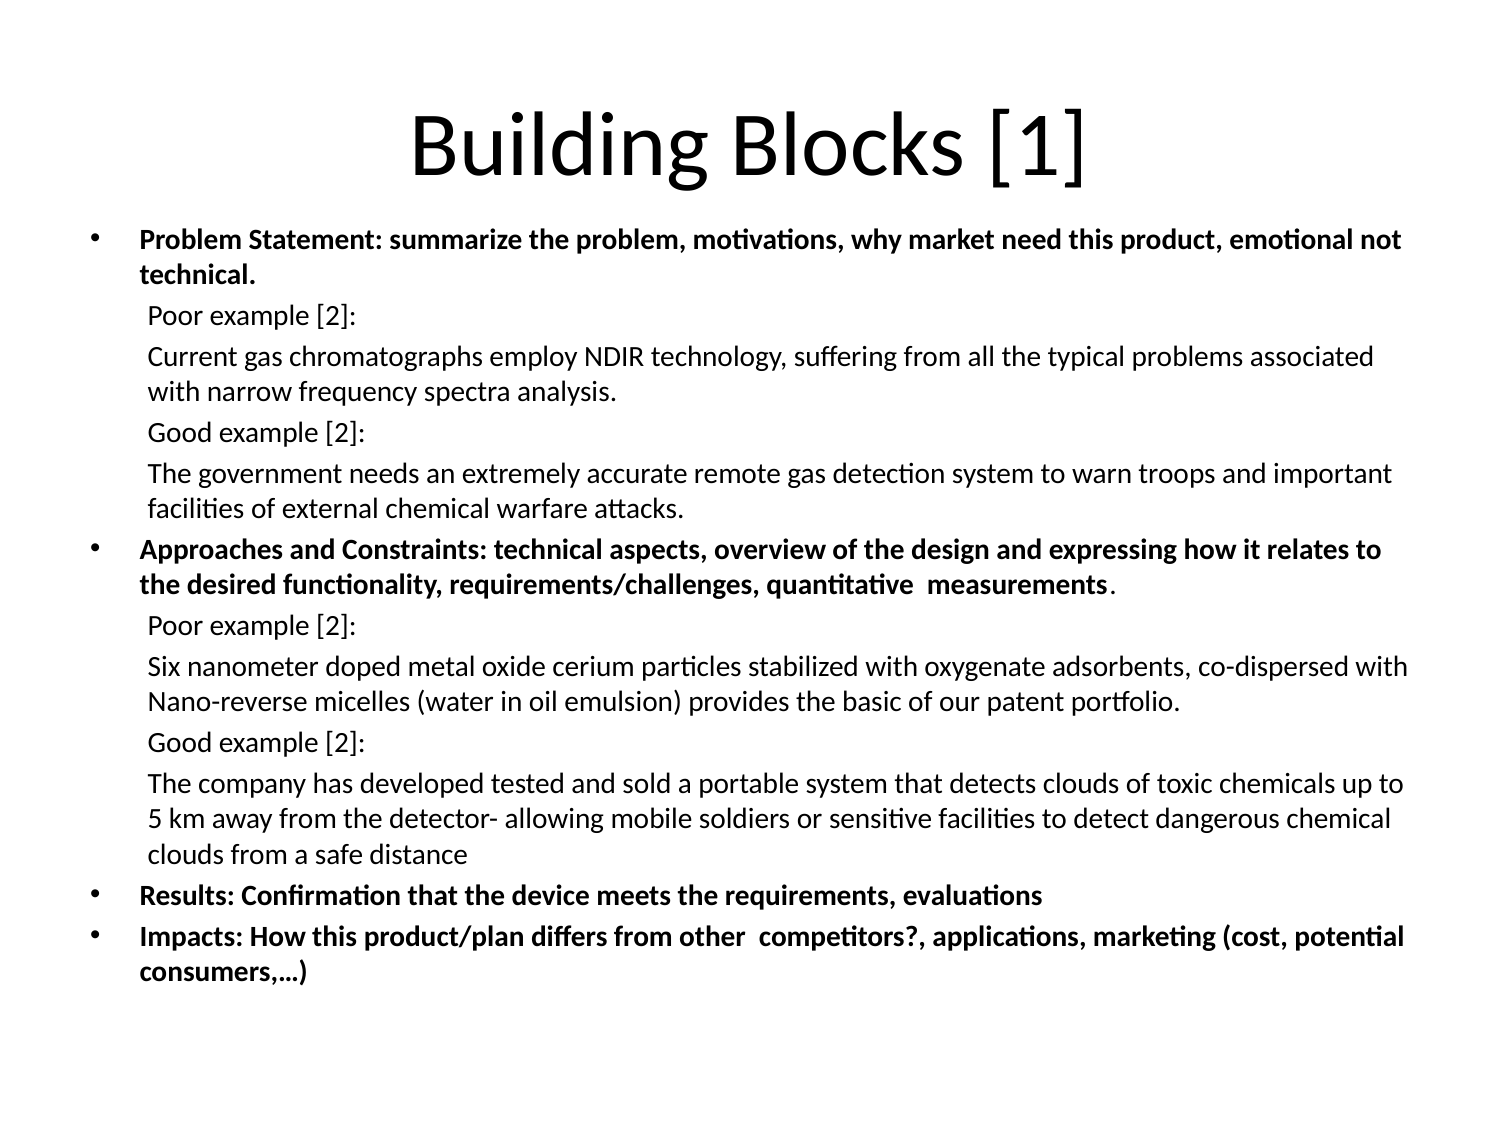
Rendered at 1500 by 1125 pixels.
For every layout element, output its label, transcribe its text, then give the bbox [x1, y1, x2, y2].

list Problem Statement: summarize the problem, motivations, why market need this product, emotional not technical. Poor example [2]: Current gas chromatographs employ NDIR technology, suffering from all the typical problems associated with narrow frequency spectra analysis. Good example [2]: The government needs an extremely accurate remote gas detection system to warn troops and important facilities of external chemical warfare attacks. Approaches and Constraints: technical aspects, overview of the design and expressing how it relates to the desired functionality, requirements/challenges, quantitative measurements. Poor example [2]: Six nanometer doped metal oxide cerium particles stabilized with oxygenate adsorbents, co-dispersed with Nano-reverse micelles (water in oil emulsion) provides the basic of our patent portfolio. Good example [2]: The company has developed tested and sold a portable system that detects clouds of toxic chemicals up to 5 km away from the detector- allowing mobile soldiers or sensitive facilities to detect dangerous chemical clouds from a safe distance Results: Confirmation that the device meets the requirements, evaluations Impacts: How this product/plan differs from other competitors?, applications, marketing (cost, potential consumers,…) [75, 212, 1425, 1025]
title Building Blocks [1] [75, 45, 1425, 212]
